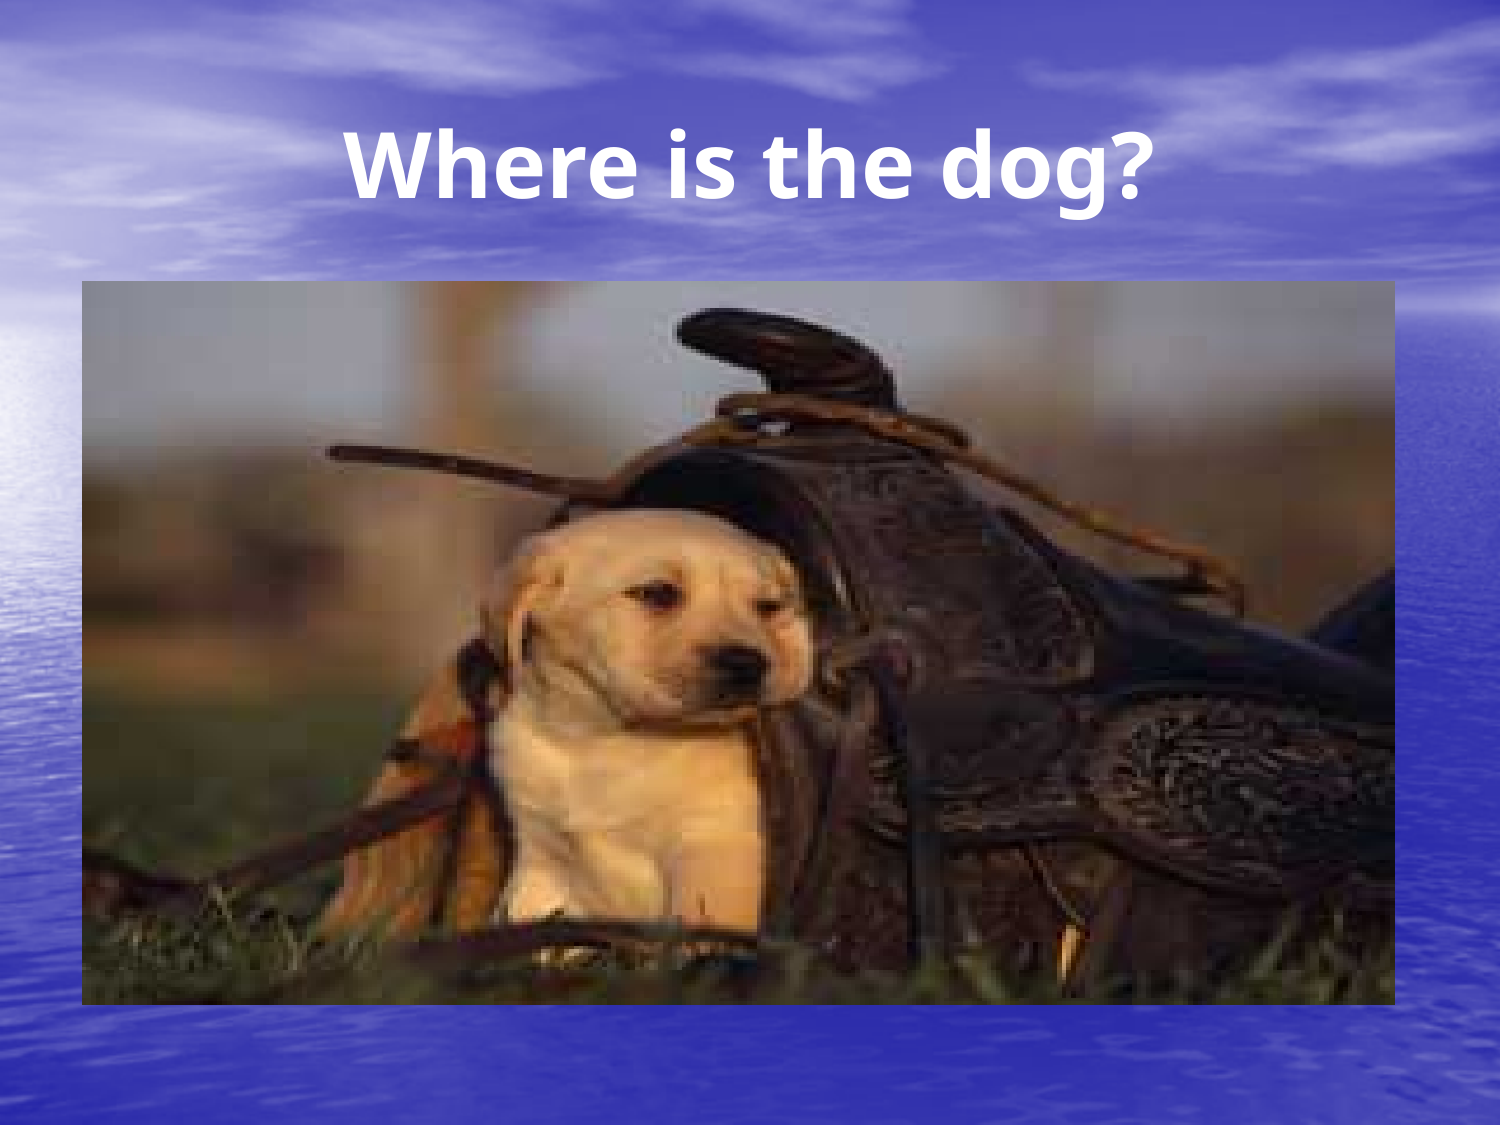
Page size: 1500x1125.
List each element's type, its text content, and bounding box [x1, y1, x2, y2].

picture [81, 280, 1395, 1006]
title Where is the dog? [74, 47, 1426, 276]
